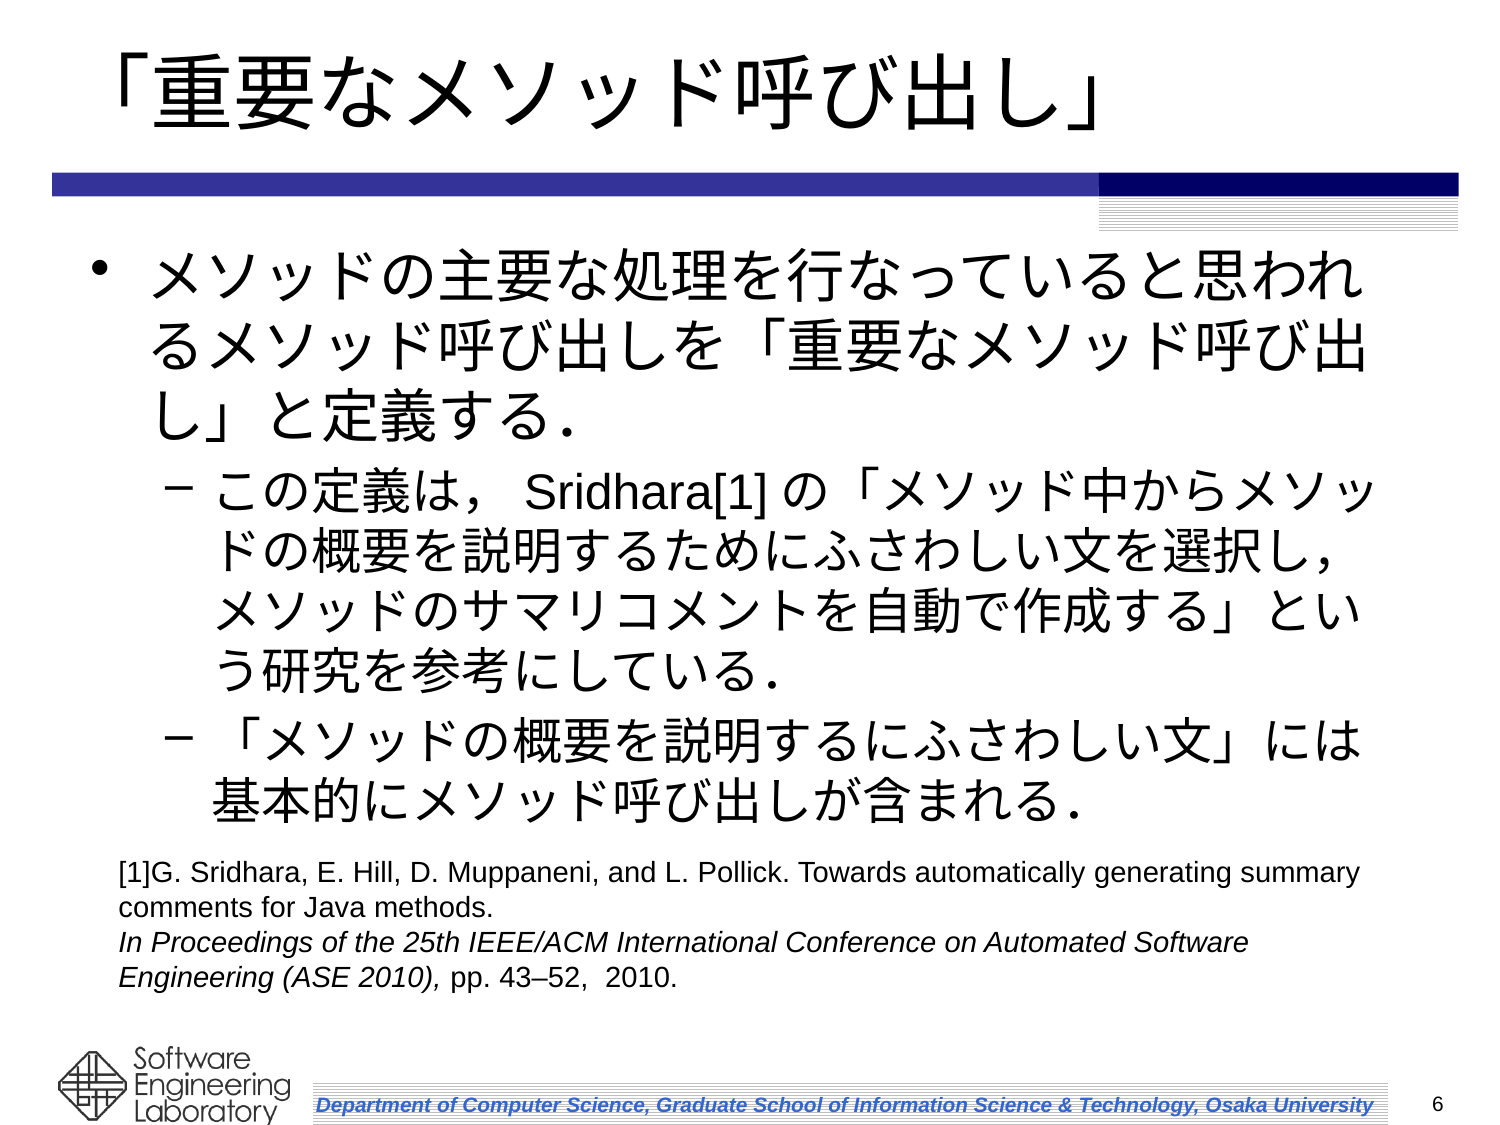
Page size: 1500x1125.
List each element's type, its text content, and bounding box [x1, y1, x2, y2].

picture [58, 1046, 290, 1125]
list メソッドの主要な処理を行なっていると思われるメソッド呼び出しを「重要なメソッド呼び出し」と定義する． この定義は，Sridhara[1]の「メソッド中からメソッドの概要を説明するためにふさわしい文を選択し，メソッドのサマリコメントを自動で作成する」という研究を参考にしている． 「メソッドの概要を説明するにふさわしい文」には基本的にメソッド呼び出しが含まれる． [75, 231, 1425, 894]
title 「重要なメソッド呼び出し」 [52, 19, 1459, 161]
text_box [1]G. Sridhara, E. Hill, D. Muppaneni, and L. Pollick. Towards automatically generating summary comments for Java methods. In Proceedings of the 25th IEEE/ACM International Conference on Automated Software Engineering (ASE 2010), pp. 43–52, 2010. [103, 845, 1392, 1001]
slide_number 6 [1387, 1083, 1459, 1125]
